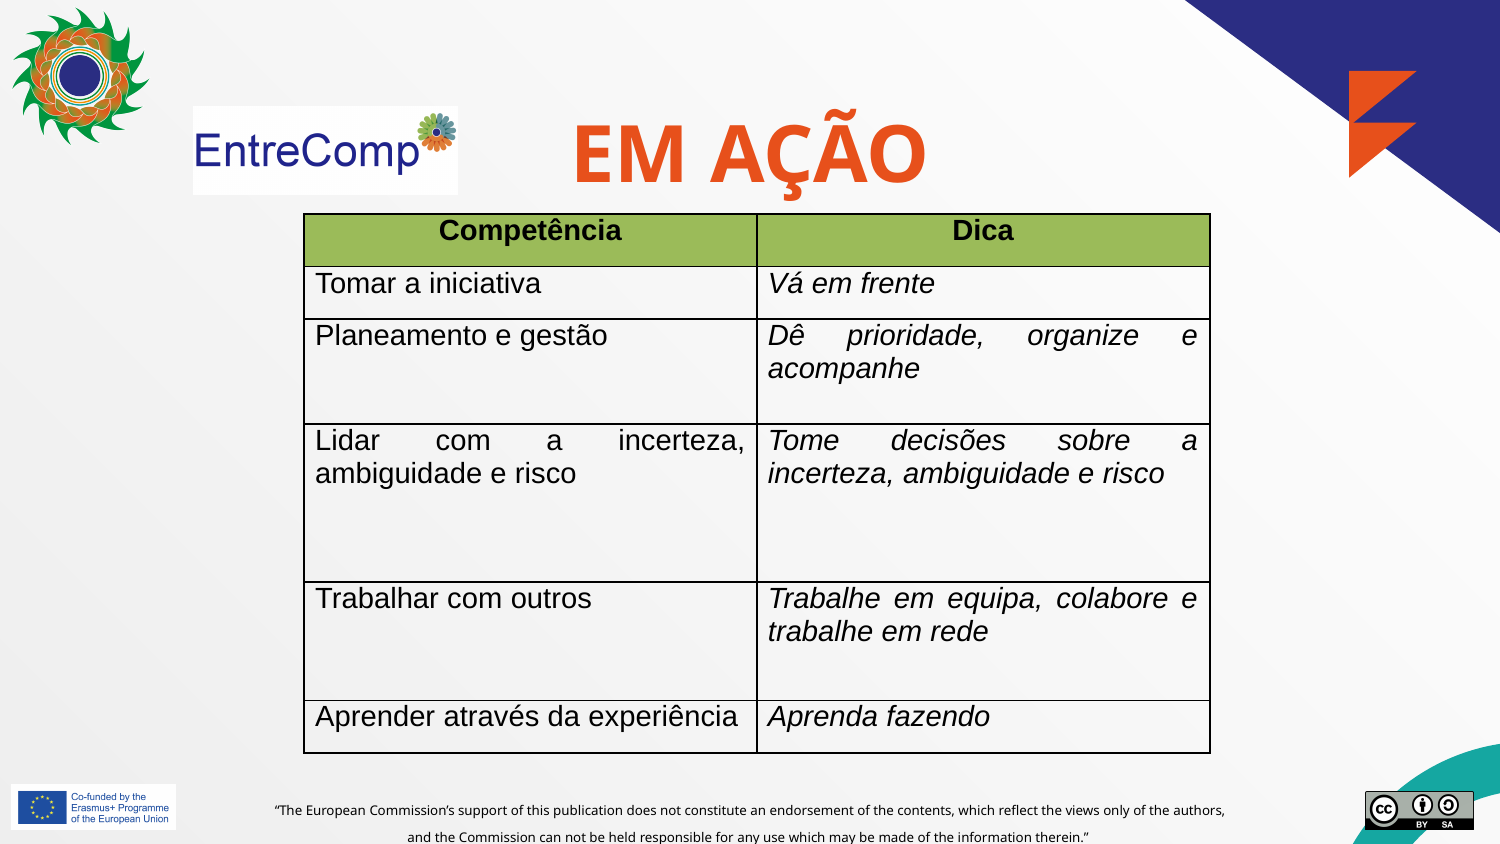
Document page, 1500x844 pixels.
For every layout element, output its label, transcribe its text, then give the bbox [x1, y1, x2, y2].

picture [193, 106, 458, 195]
table_cell Dê prioridade, organize e acompanhe [758, 320, 1209, 423]
table_cell Tomar a iniciativa [305, 267, 756, 318]
table_cell Lidar com a incerteza, ambiguidade e risco [305, 425, 756, 581]
table_header Competência [305, 215, 756, 266]
picture [1365, 791, 1474, 830]
picture [10, 784, 176, 830]
table_cell Aprender através da experiência [305, 701, 756, 752]
table_cell Trabalhe em equipa, colabore e trabalhe em rede [758, 583, 1209, 700]
table_cell Trabalhar com outros [305, 583, 756, 700]
table_cell Vá em frente [758, 267, 1209, 318]
table_header Dica [758, 215, 1209, 266]
table_cell Aprenda fazendo [758, 701, 1209, 752]
title EM AÇÃO [116, 88, 1383, 255]
table_cell Tome decisões sobre a incerteza, ambiguidade e risco [758, 425, 1209, 581]
table_cell Planeamento e gestão [305, 320, 756, 423]
picture [11, 6, 151, 147]
